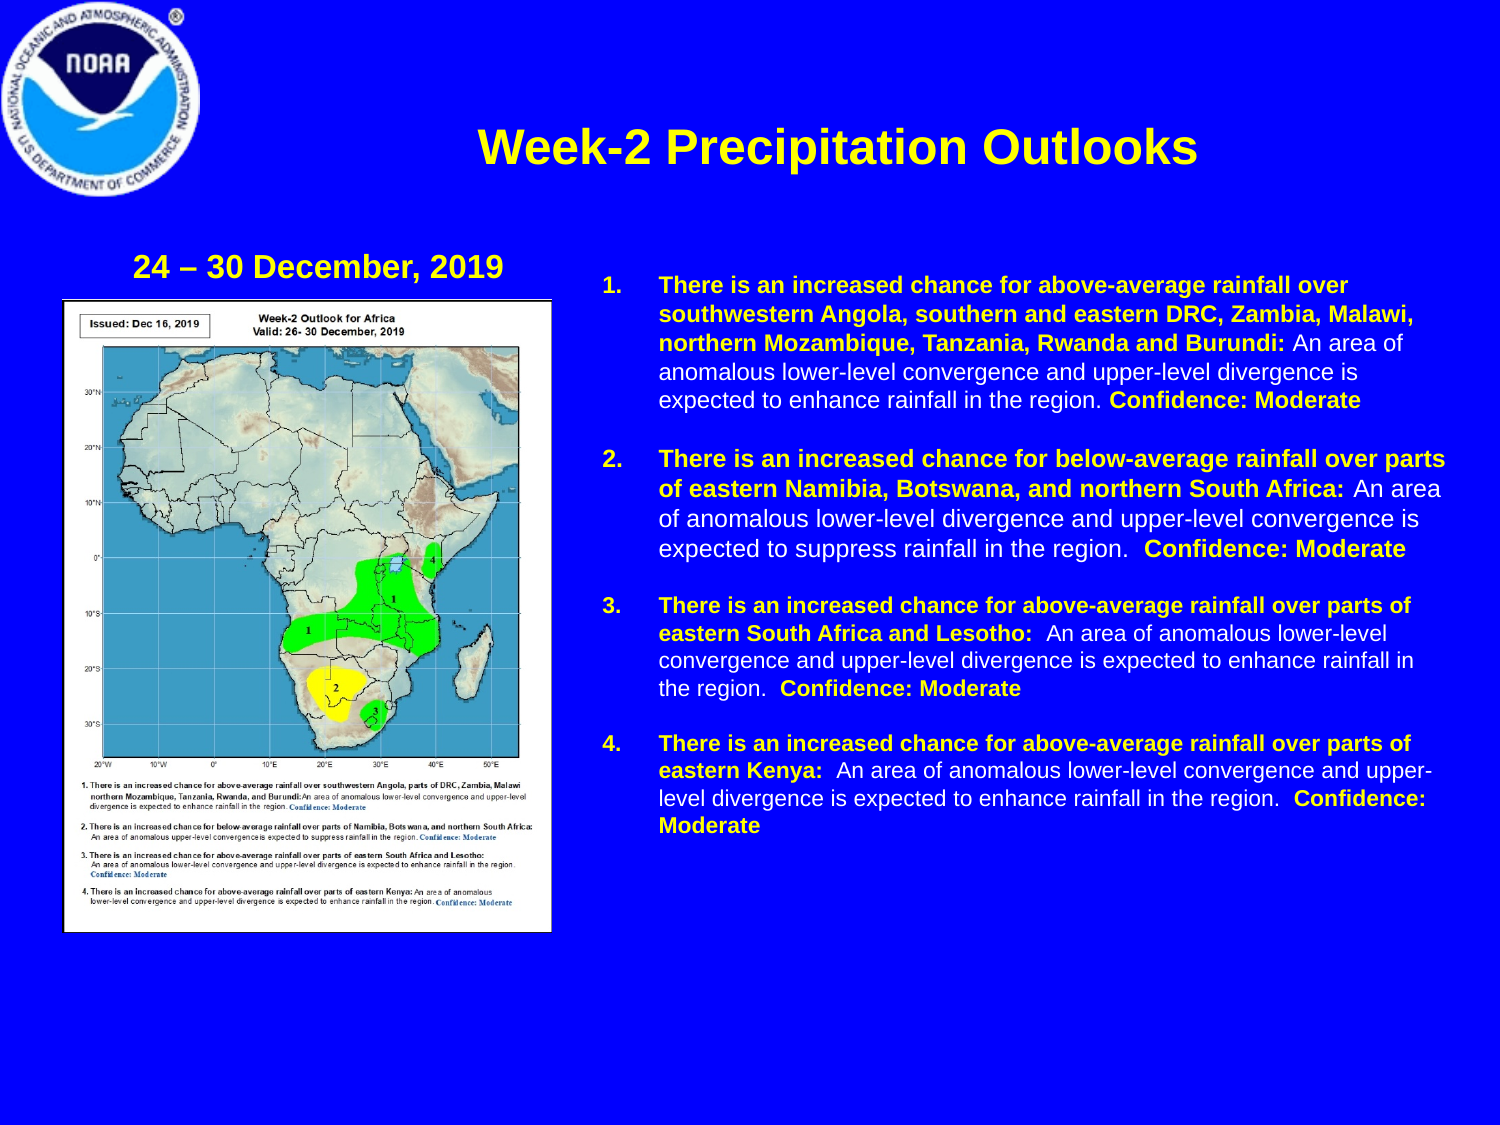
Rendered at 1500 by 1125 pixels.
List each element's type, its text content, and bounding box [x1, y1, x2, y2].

text_box [472, 293, 503, 298]
text_box There is an increased chance for above-average rainfall over southwestern Angola, southern and eastern DRC, Zambia, Malawi, northern Mozambique, Tanzania, Rwanda and Burundi: An area of anomalous lower-level convergence and upper-level divergence is expected to enhance rainfall in the region. Confidence: Moderate There is an increased chance for below-average rainfall over parts of eastern Namibia, Botswana, and northern South Africa: An area of anomalous lower-level divergence and upper-level convergence is expected to suppress rainfall in the region. Confidence: Moderate There is an increased chance for above-average rainfall over parts of eastern South Africa and Lesotho: An area of anomalous lower-level convergence and upper-level divergence is expected to enhance rainfall in the region. Confidence: Moderate There is an increased chance for above-average rainfall over parts of eastern Kenya: An area of anomalous lower-level convergence and upper-level divergence is expected to enhance rainfall in the region. Confidence: Moderate [587, 262, 1466, 873]
picture [0, 0, 200, 200]
text_box 24 – 30 December, 2019 [37, 237, 600, 293]
picture [62, 299, 552, 934]
text_box Week-2 Precipitation Outlooks [207, 99, 1470, 250]
